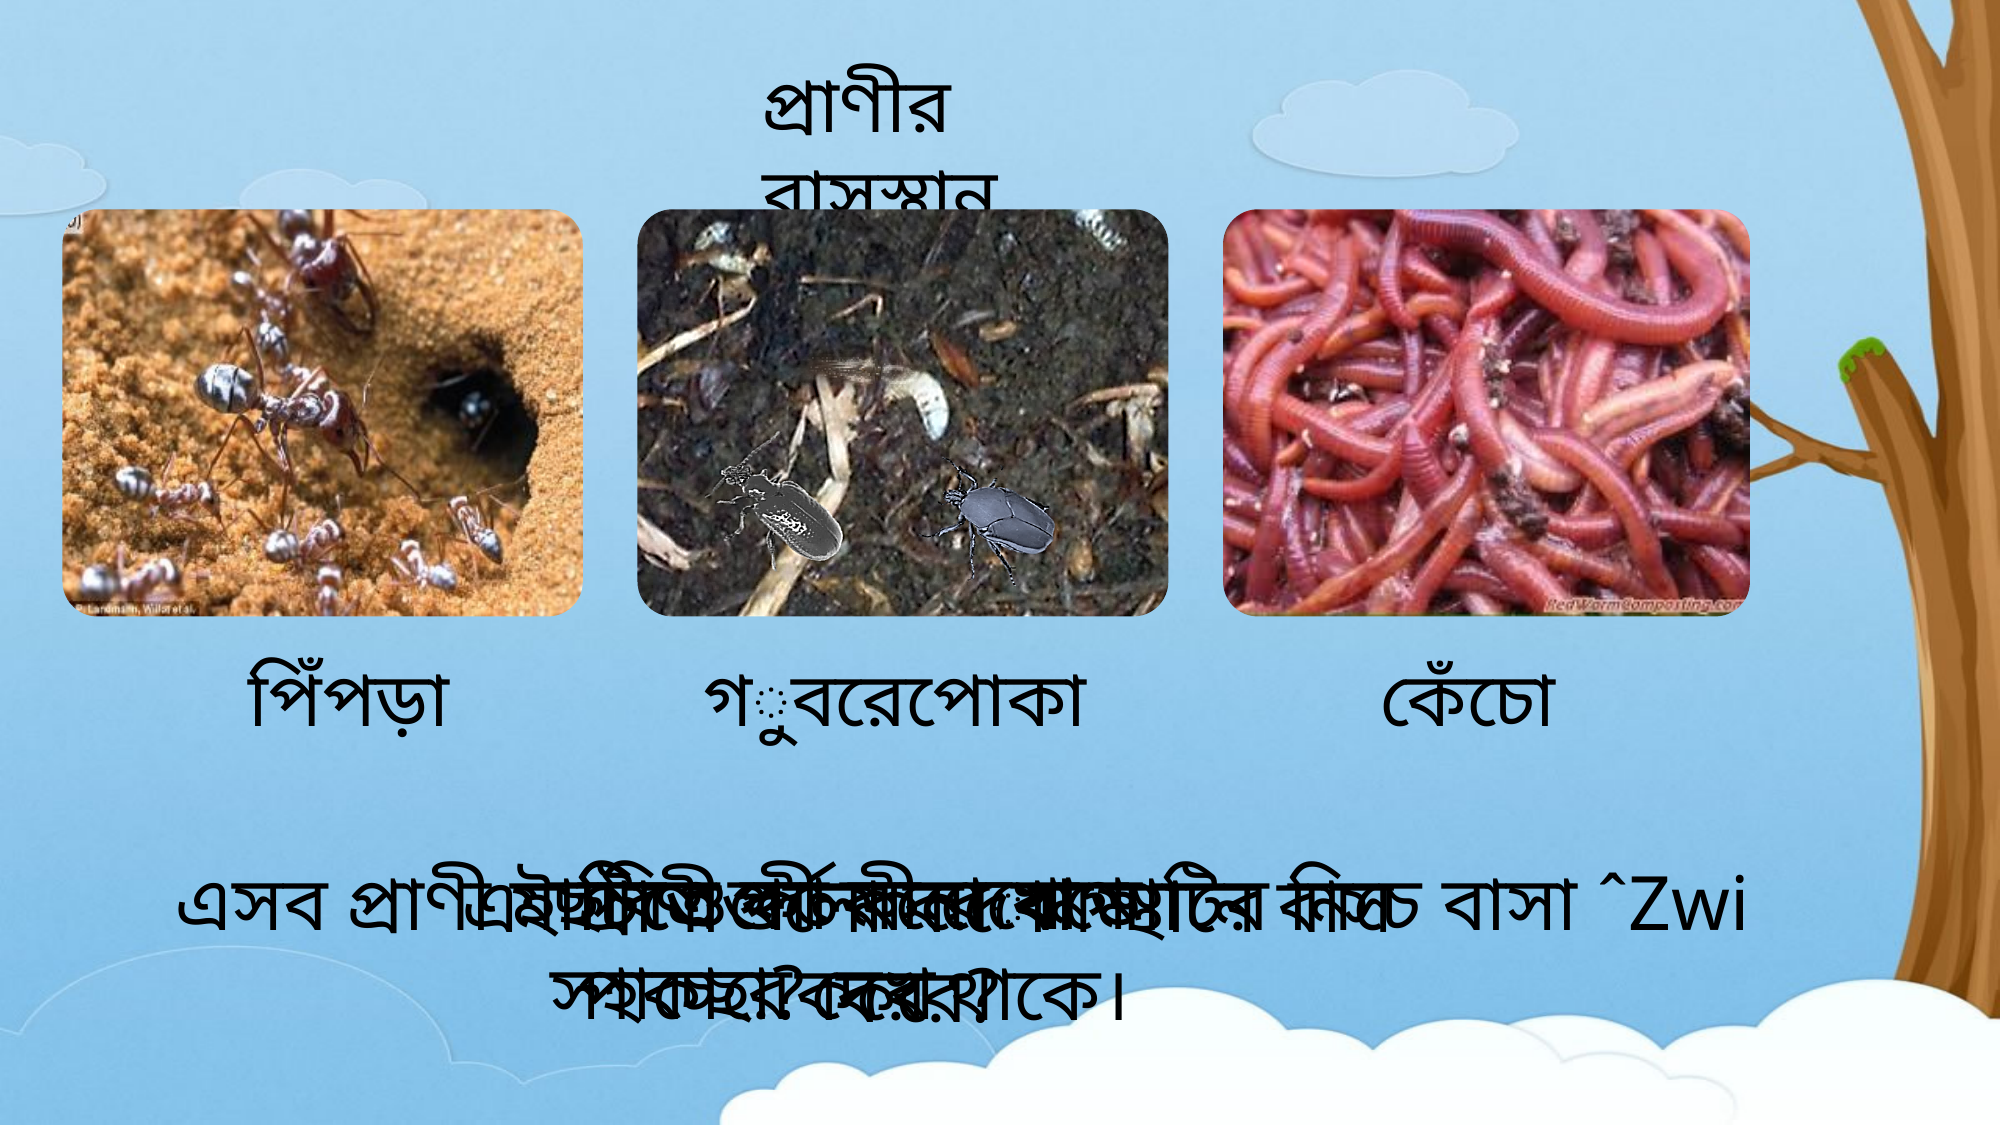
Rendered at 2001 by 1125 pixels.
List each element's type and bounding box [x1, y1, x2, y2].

picture [0, 0, 2000, 1125]
text_box [637, 209, 1169, 617]
